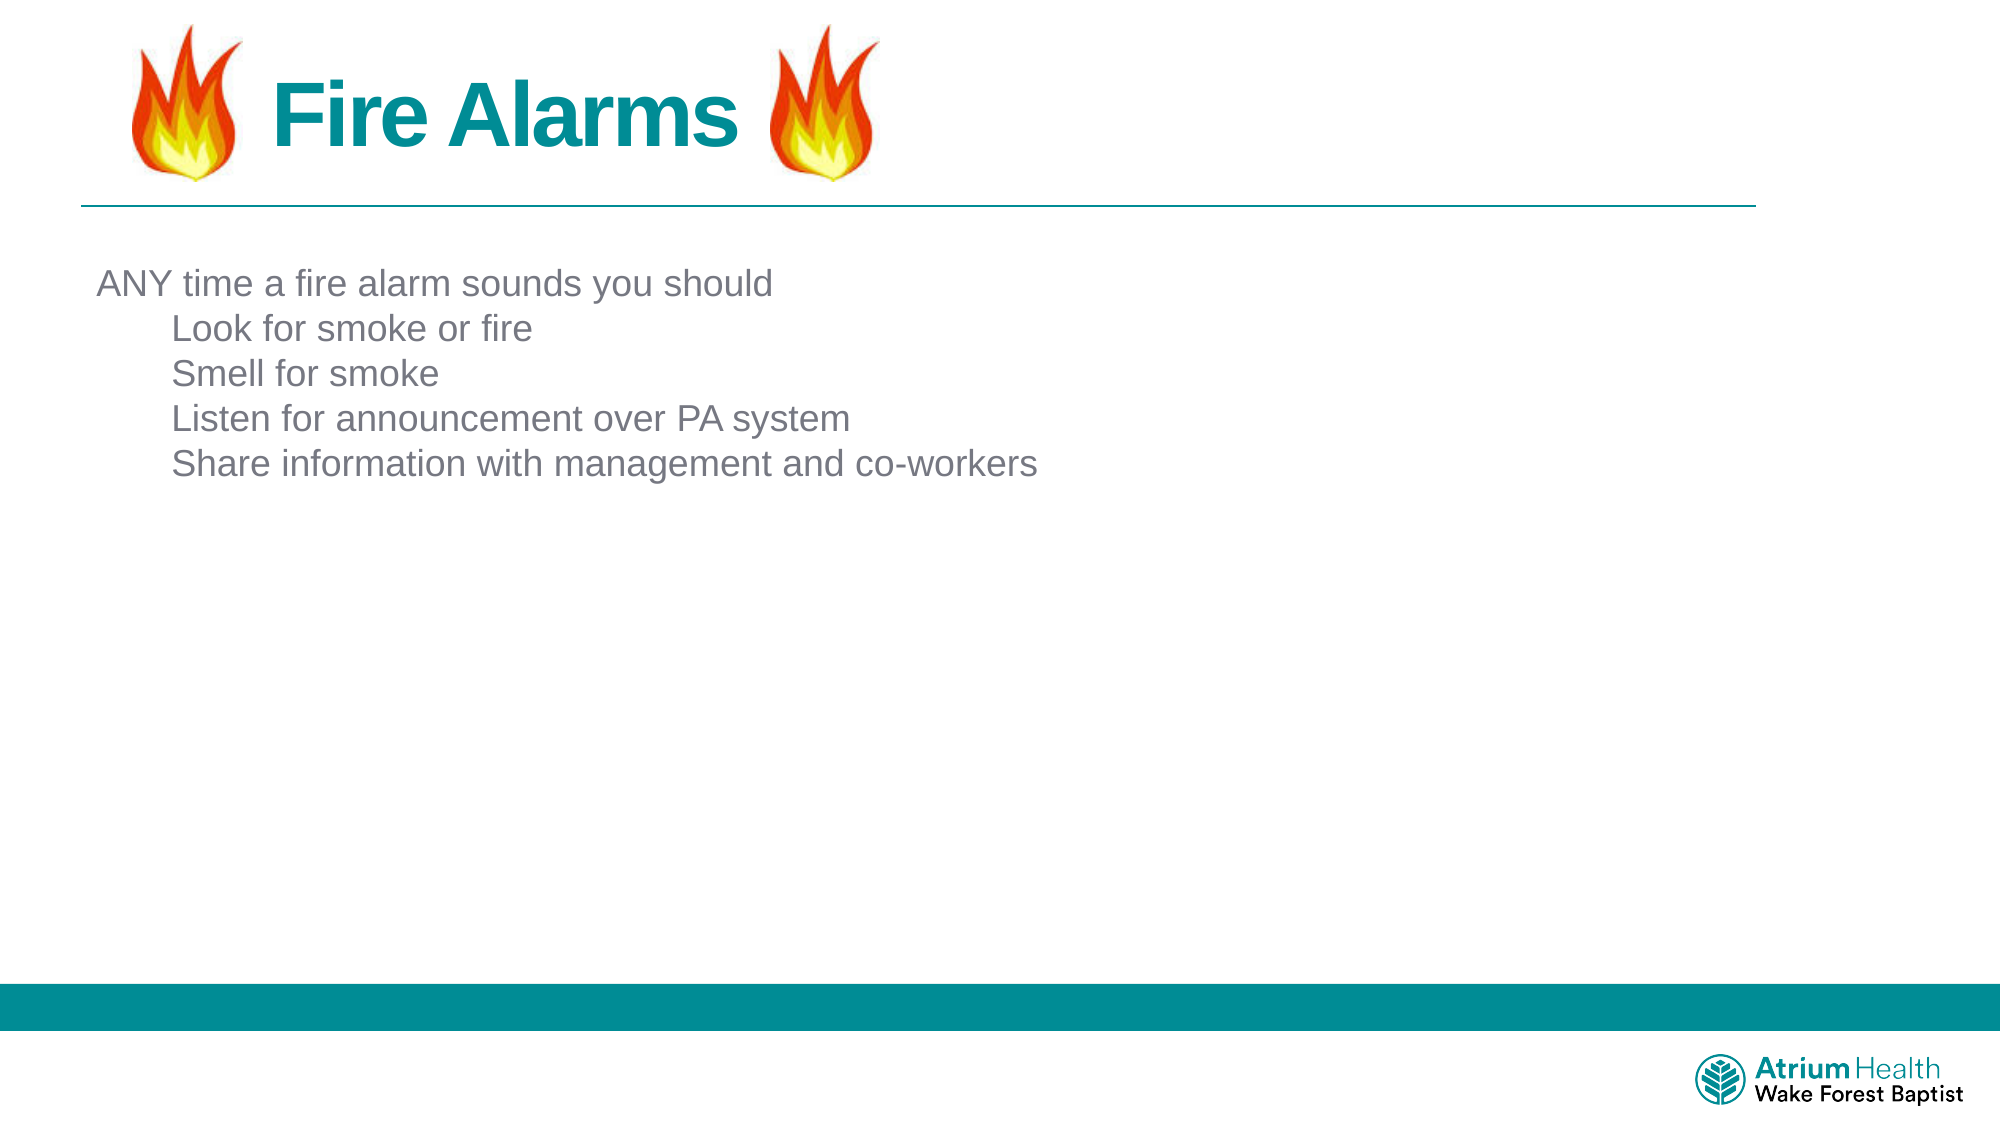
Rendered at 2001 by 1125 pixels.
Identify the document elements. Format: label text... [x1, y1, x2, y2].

list ANY time a fire alarm sounds you should Look for smoke or fire Smell for smoke Listen for announcement over PA system Share information with management and co-workers [81, 206, 1807, 921]
picture [1695, 1054, 1963, 1106]
picture [769, 24, 880, 182]
picture [132, 24, 243, 182]
title Fire Alarms [81, 59, 1807, 206]
